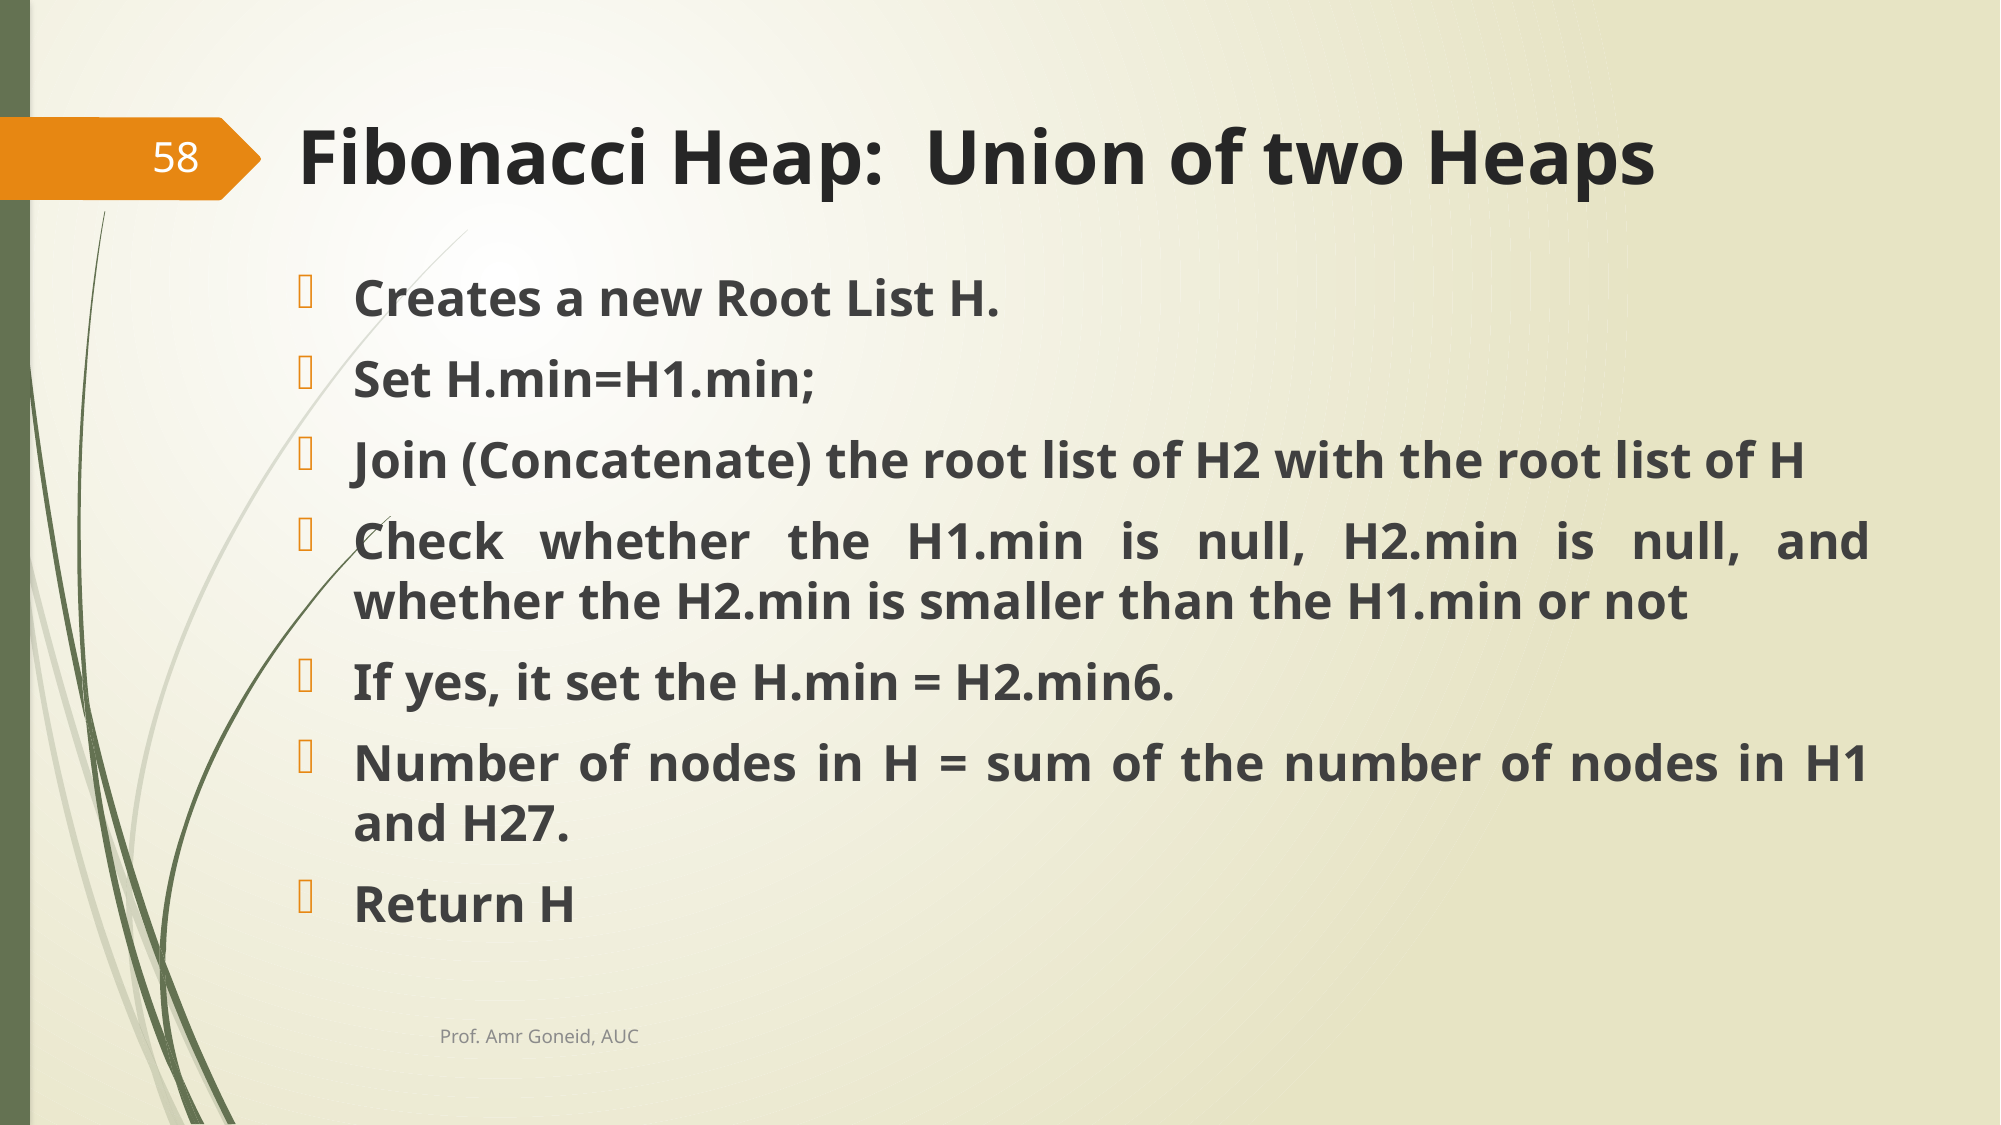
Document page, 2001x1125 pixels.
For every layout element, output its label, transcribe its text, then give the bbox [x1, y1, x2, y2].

title Fibonacci Heap: Union of two Heaps [282, 101, 1737, 217]
footer Prof. Amr Goneid, AUC [424, 1006, 1675, 1067]
list Creates a new Root List H. Set H.min=H1.min; Join (Concatenate) the root list of H2 with the root list of H Check whether the H1.min is null, H2.min is null, and whether the H2.min is smaller than the H1.min or not If yes, it set the H.min = H2.min6. Number of nodes in H = sum of the number of nodes in H1 and H27. Return H [282, 259, 1888, 970]
slide_number 58 [87, 129, 216, 190]
